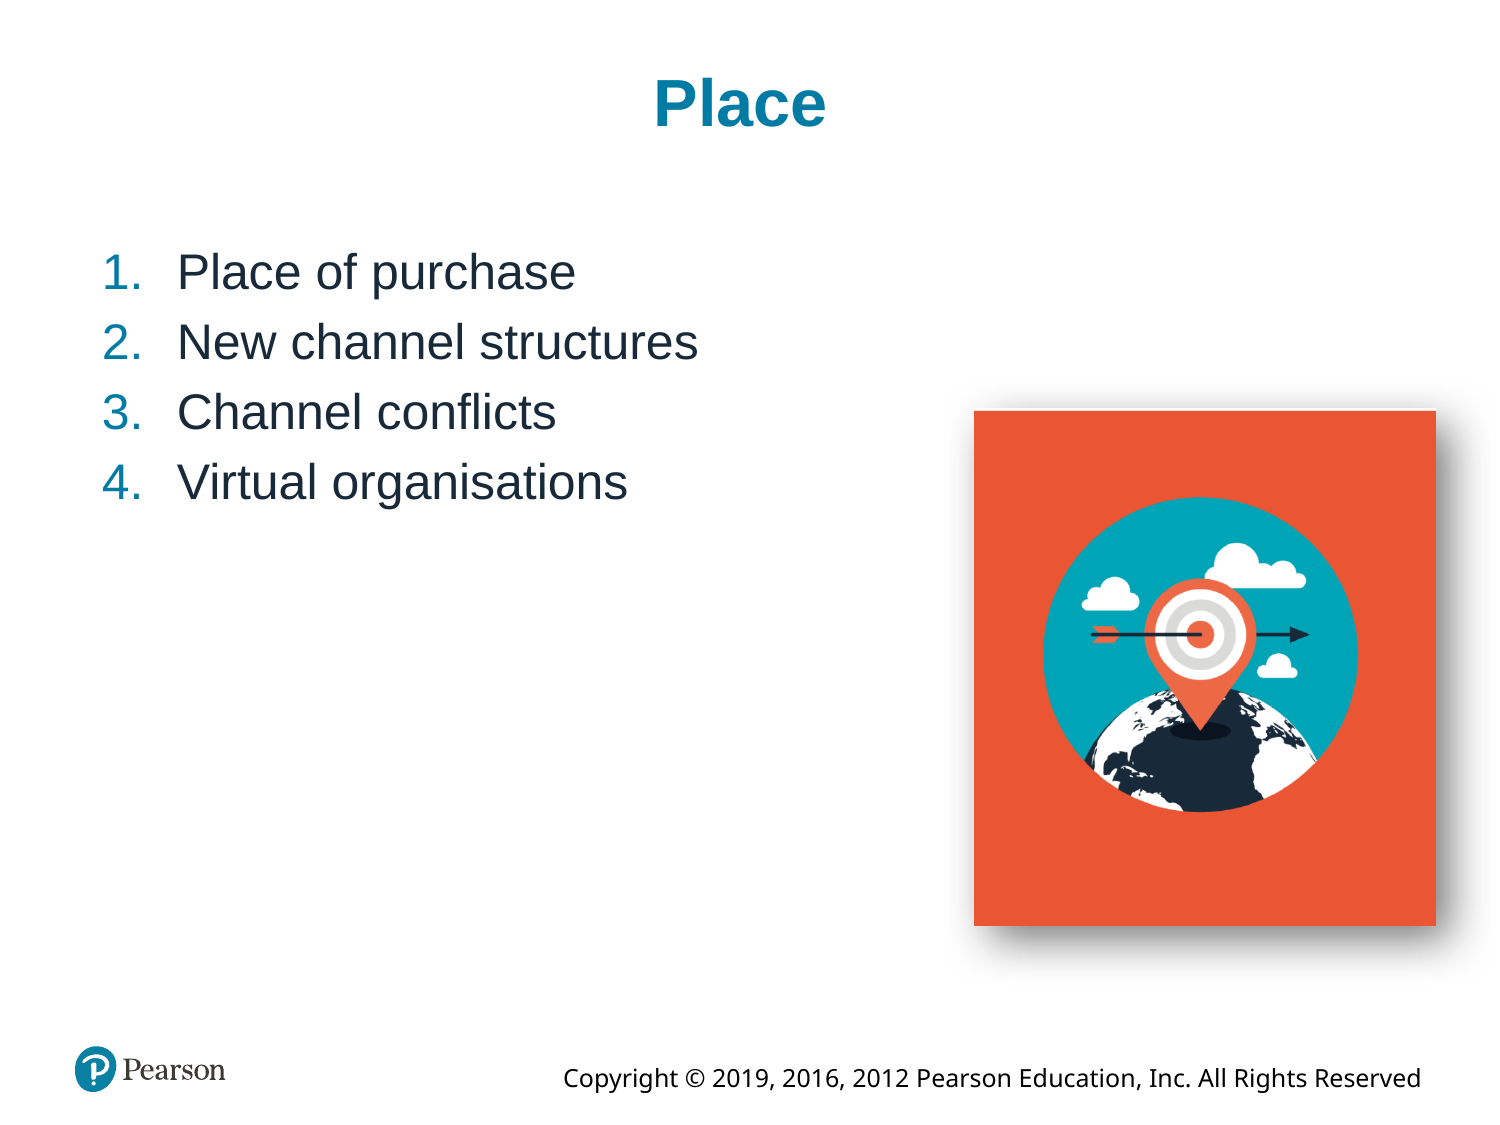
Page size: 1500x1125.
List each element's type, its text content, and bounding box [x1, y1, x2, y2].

list Place of purchase New channel structures Channel conflicts Virtual organisations [86, 231, 750, 544]
picture [974, 408, 1436, 926]
title Place [616, 46, 884, 153]
